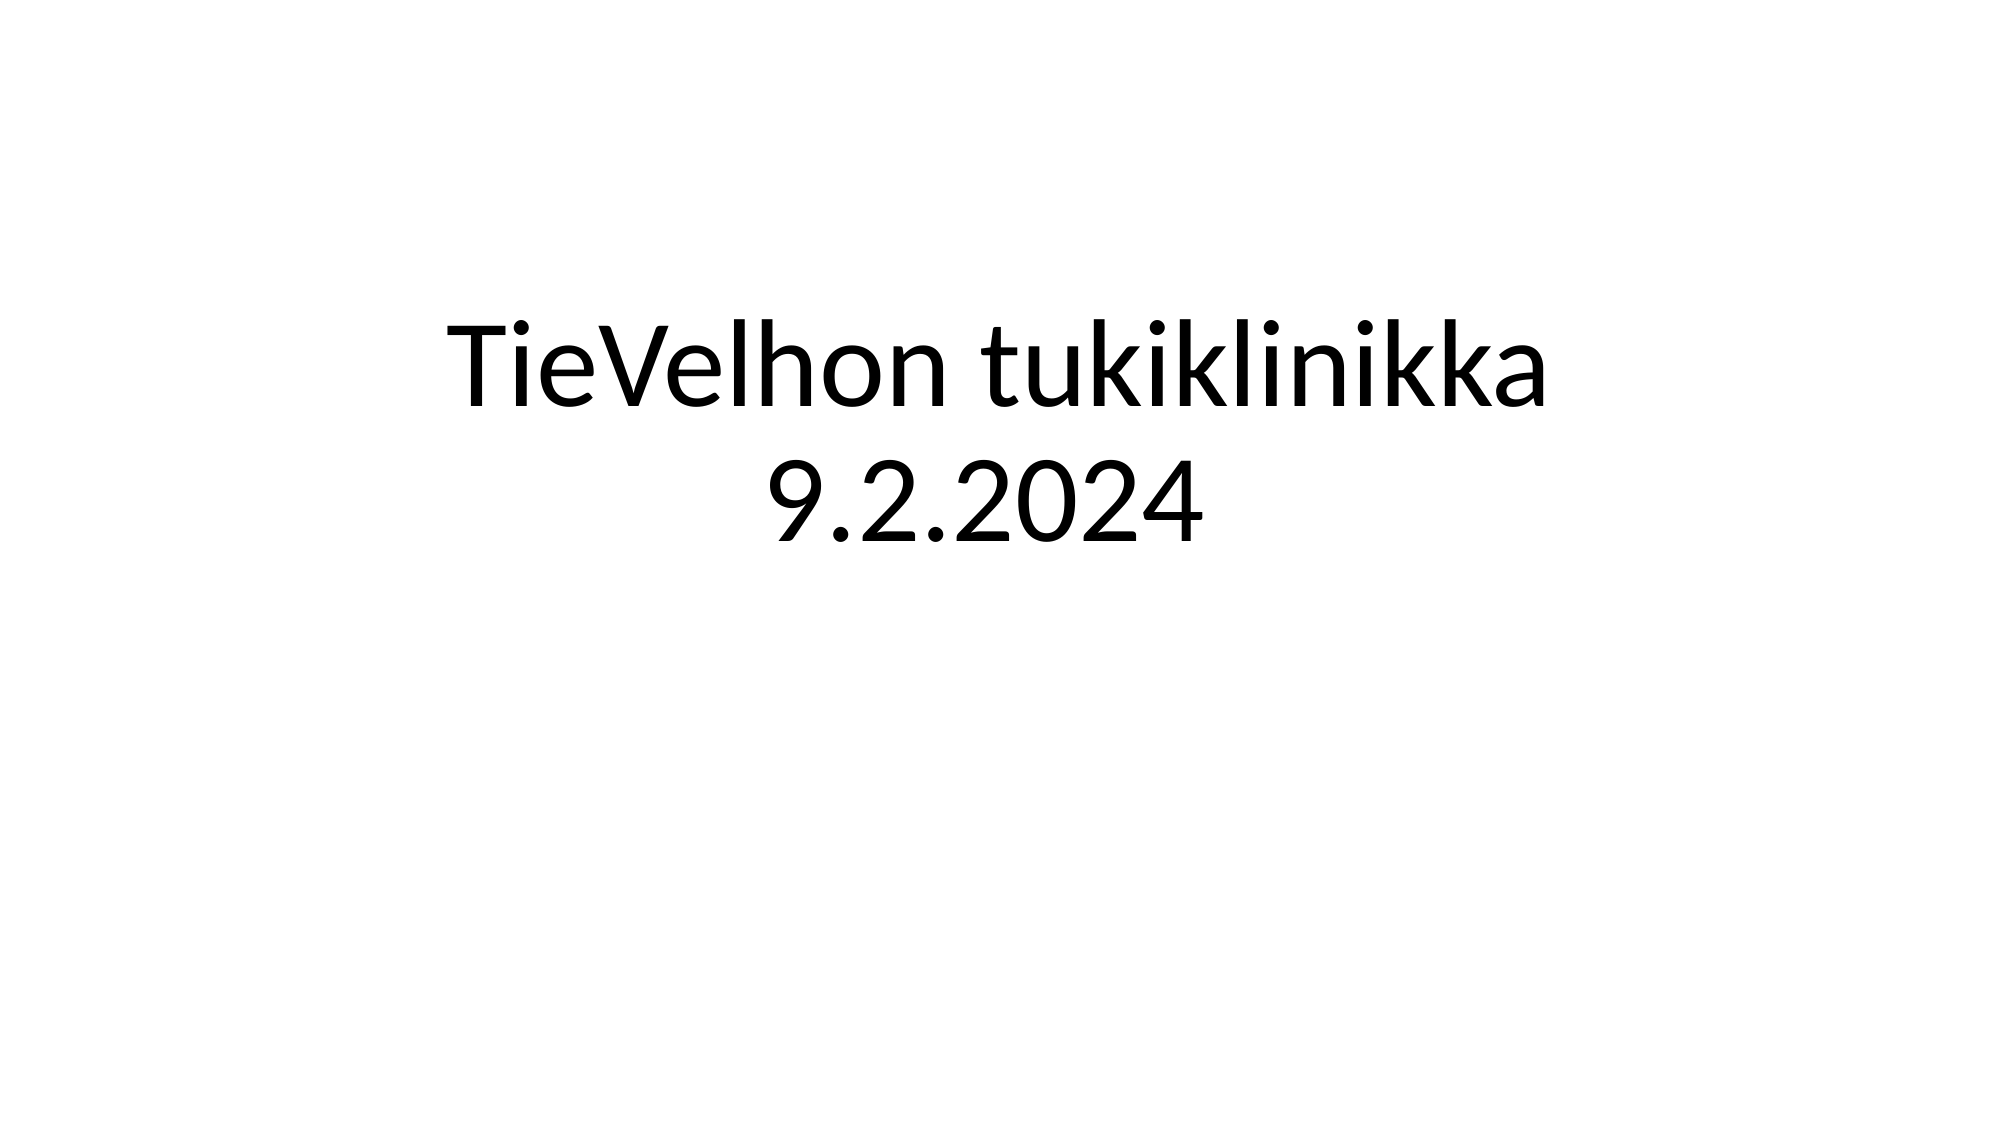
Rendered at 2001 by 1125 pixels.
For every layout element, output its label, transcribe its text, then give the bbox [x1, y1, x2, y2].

title TieVelhon tukiklinikka 9.2.2024 [249, 184, 1750, 576]
